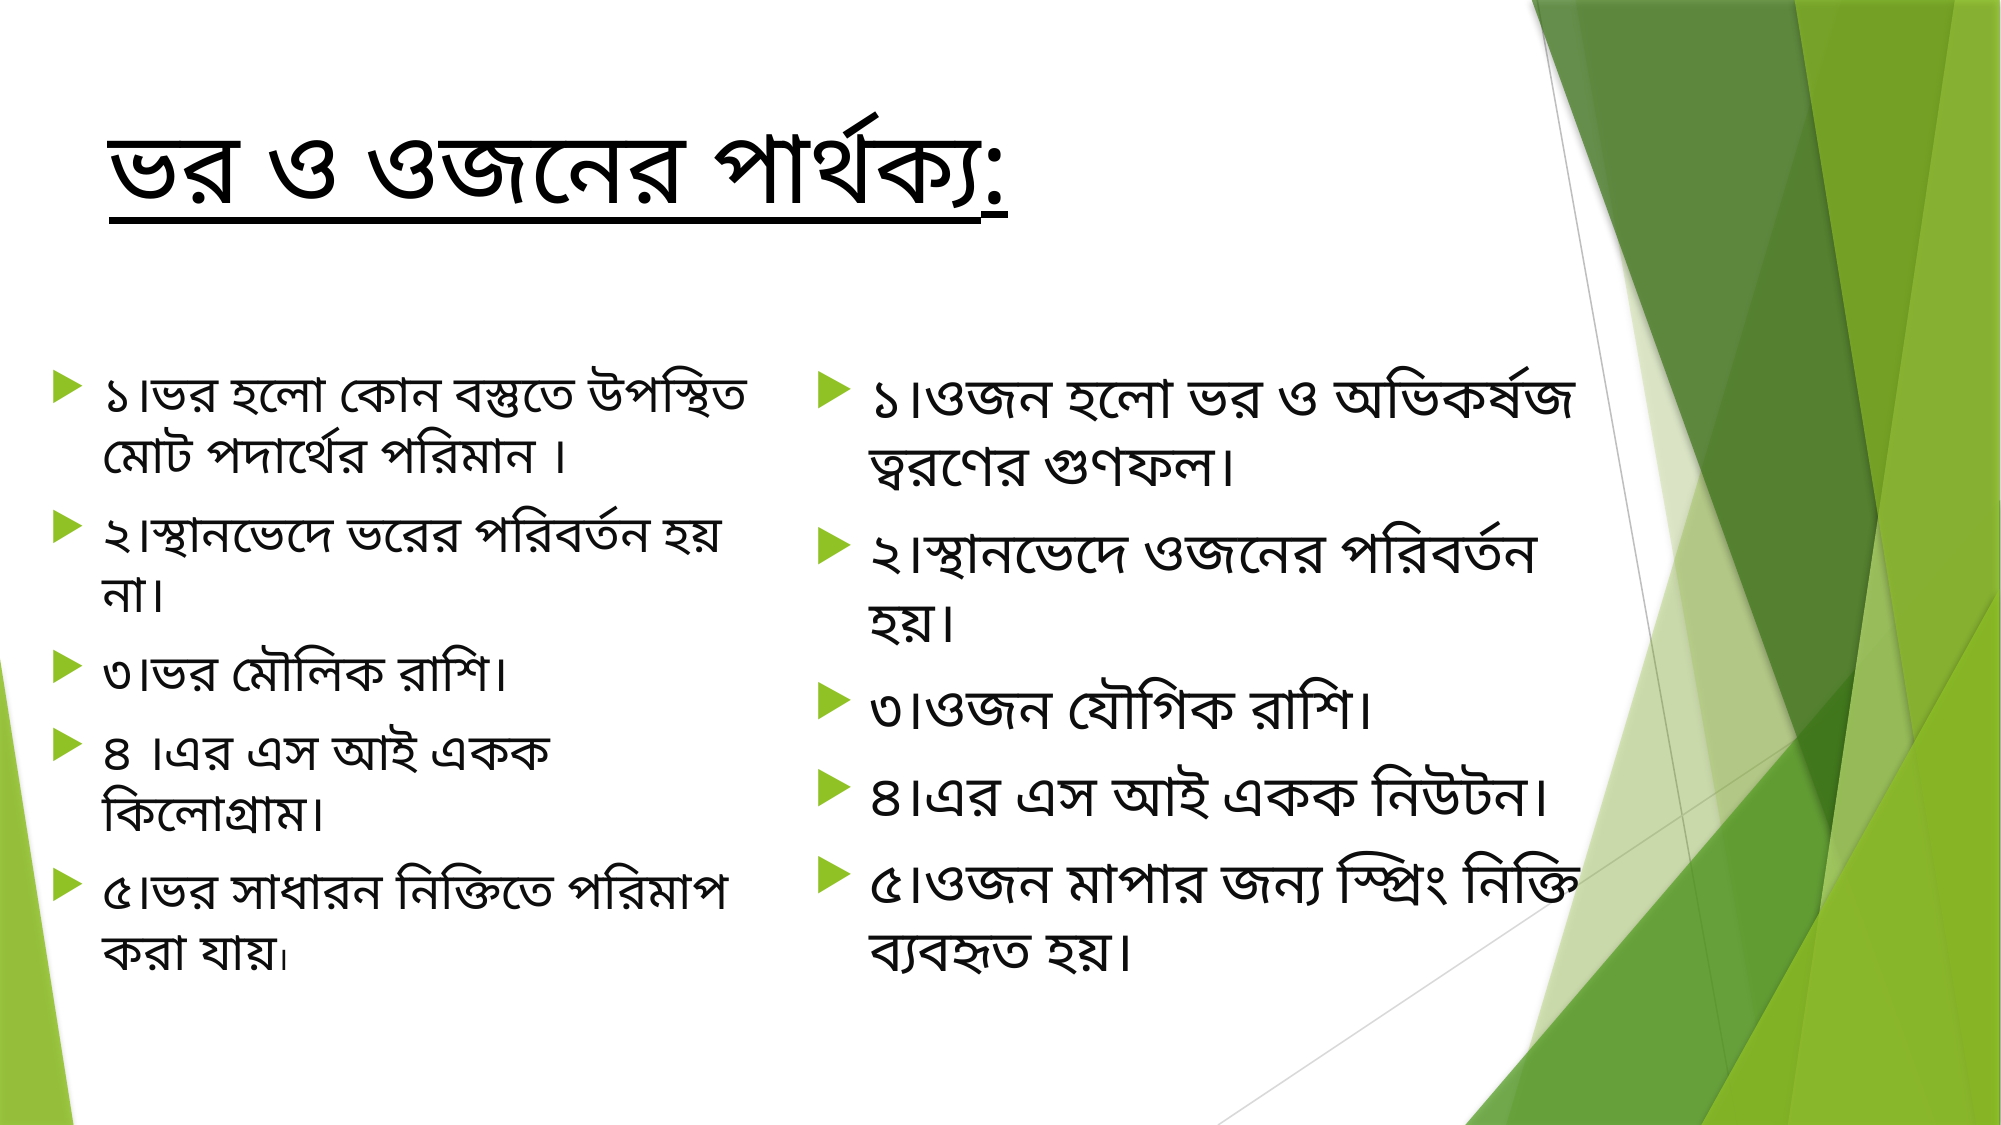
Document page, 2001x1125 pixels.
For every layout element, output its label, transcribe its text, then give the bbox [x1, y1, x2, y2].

title ভর ও ওজনের পার্থক্য: [94, 96, 1505, 313]
list ১।ওজন হলো ভর ও অভিকর্ষজ ত্বরণের গুণফল। ২।স্থানভেদে ওজনের পরিবর্তন হয়। ৩।ওজন যৌগিক রাশি। ৪।এর এস আই একক নিউটন। ৫।ওজন মাপার জন্য স্প্রিং নিক্তি ব্যবহৃত হয়। [799, 354, 1645, 992]
list ১।ভর হলো কোন বস্তুতে উপস্থিত মোট পদার্থের পরিমান । ২।স্থানভেদে ভরের পরিবর্তন হয় না। ৩।ভর মৌলিক রাশি। ৪ ।এর এস আই একক কিলোগ্রাম। ৫।ভর সাধারন নিক্তিতে পরিমাপ করা যায়। [34, 354, 799, 992]
